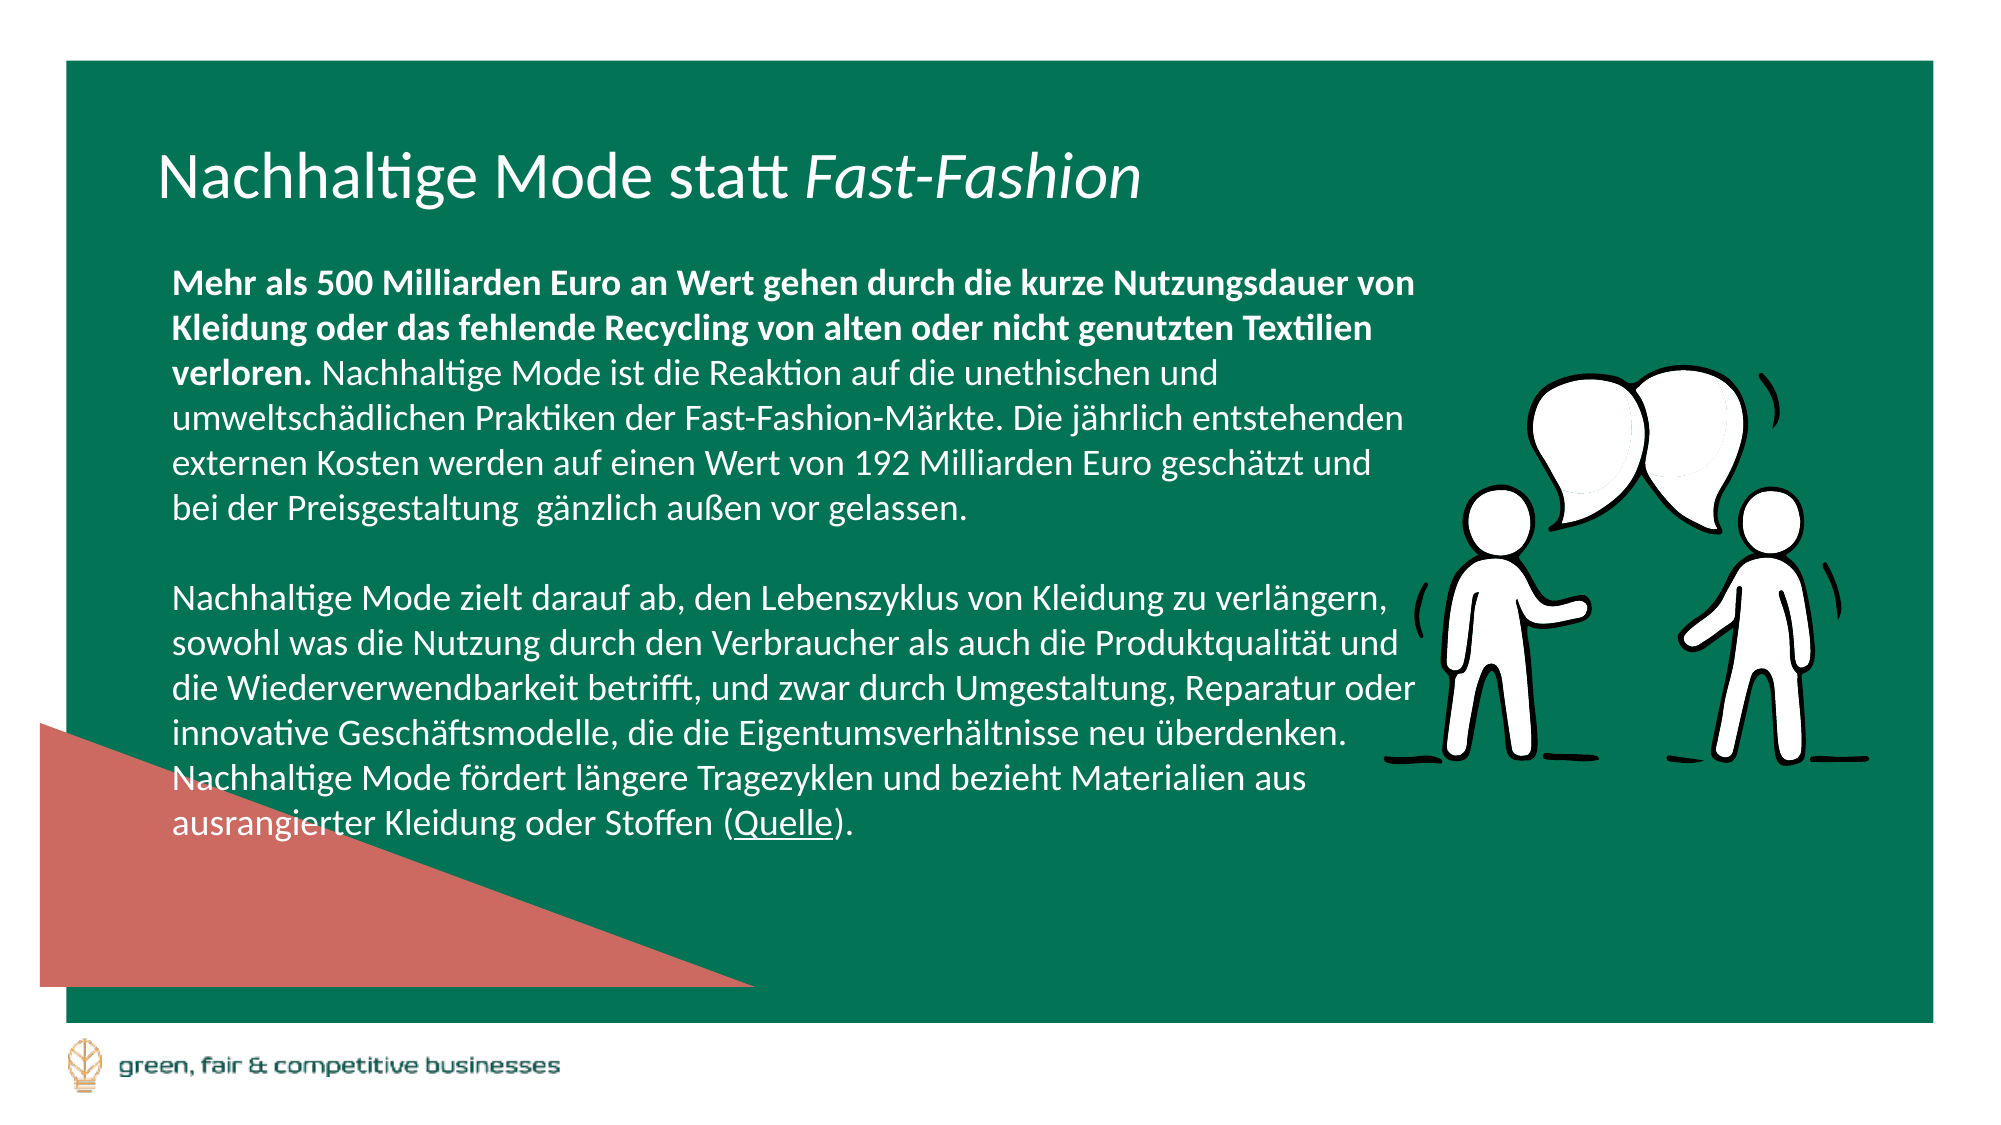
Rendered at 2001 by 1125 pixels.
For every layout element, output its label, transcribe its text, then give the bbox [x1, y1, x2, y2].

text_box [1383, 364, 1870, 766]
list Nachhaltige Mode statt Fast-Fashion [142, 142, 1321, 251]
picture [50, 1025, 567, 1106]
list Mehr als 500 Milliarden Euro an Wert gehen durch die kurze Nutzungsdauer von Kleidung oder das fehlende Recycling von alten oder nicht genutzten Textilien verloren. Nachhaltige Mode ist die Reaktion auf die unethischen und umweltschädlichen Praktiken der Fast-Fashion-Märkte. Die jährlich entstehenden externen Kosten werden auf einen Wert von 192 Milliarden Euro geschätzt und bei der Preisgestaltung gänzlich außen vor gelassen. Nachhaltige Mode zielt darauf ab, den Lebenszyklus von Kleidung zu verlängern, sowohl was die Nutzung durch den Verbraucher als auch die Produktqualität und die Wiederverwendbarkeit betrifft, und zwar durch Umgestaltung, Reparatur oder innovative Geschäftsmodelle, die die Eigentumsverhältnisse neu überdenken. Nachhaltige Mode fördert längere Tragezyklen und bezieht Materialien aus ausrangierter Kleidung oder Stoffen (Quelle). [156, 250, 1443, 961]
